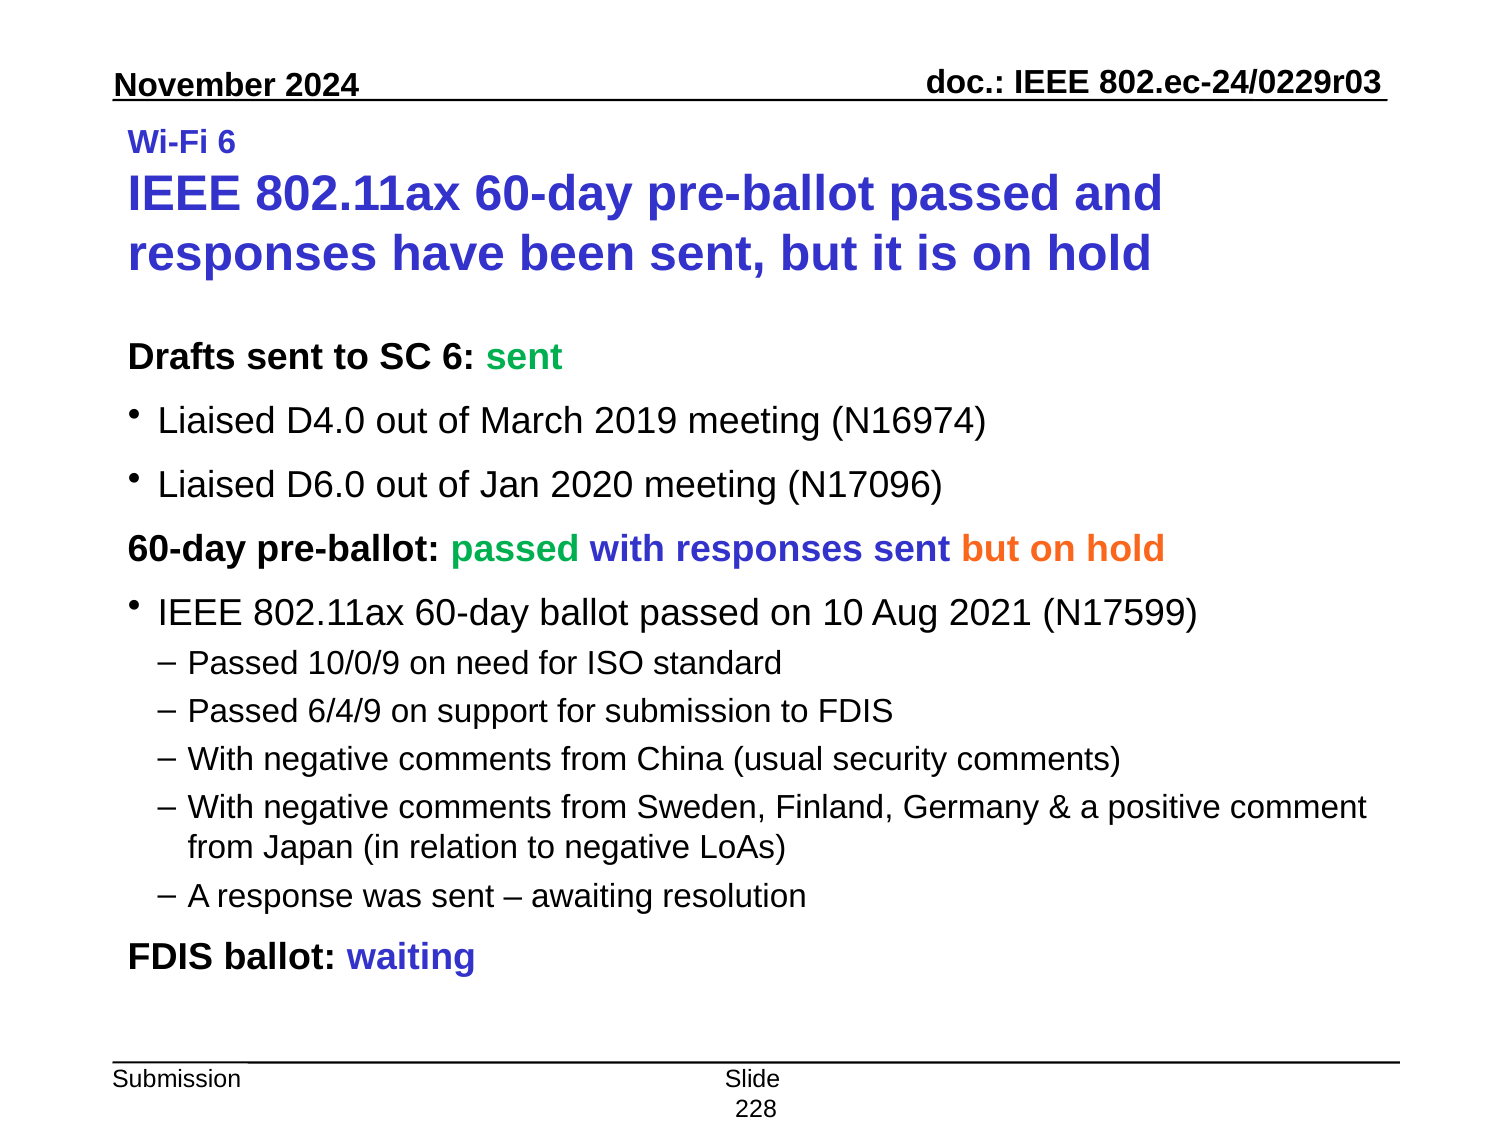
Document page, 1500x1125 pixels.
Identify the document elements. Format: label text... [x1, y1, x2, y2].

slide_number Slide 228 [709, 1061, 803, 1093]
title Wi-Fi 6 IEEE 802.11ax 60-day pre-ballot passed and responses have been sent, but it is on hold [112, 112, 1388, 288]
list Drafts sent to SC 6: sent Liaised D4.0 out of March 2019 meeting (N16974) Liaised D6.0 out of Jan 2020 meeting (N17096) 60-day pre-ballot: passed with responses sent but on hold IEEE 802.11ax 60-day ballot passed on 10 Aug 2021 (N17599) Passed 10/0/9 on need for ISO standard Passed 6/4/9 on support for submission to FDIS With negative comments from China (usual security comments) With negative comments from Sweden, Finland, Germany & a positive comment from Japan (in relation to negative LoAs) A response was sent – awaiting resolution FDIS ballot: waiting [112, 324, 1388, 1000]
